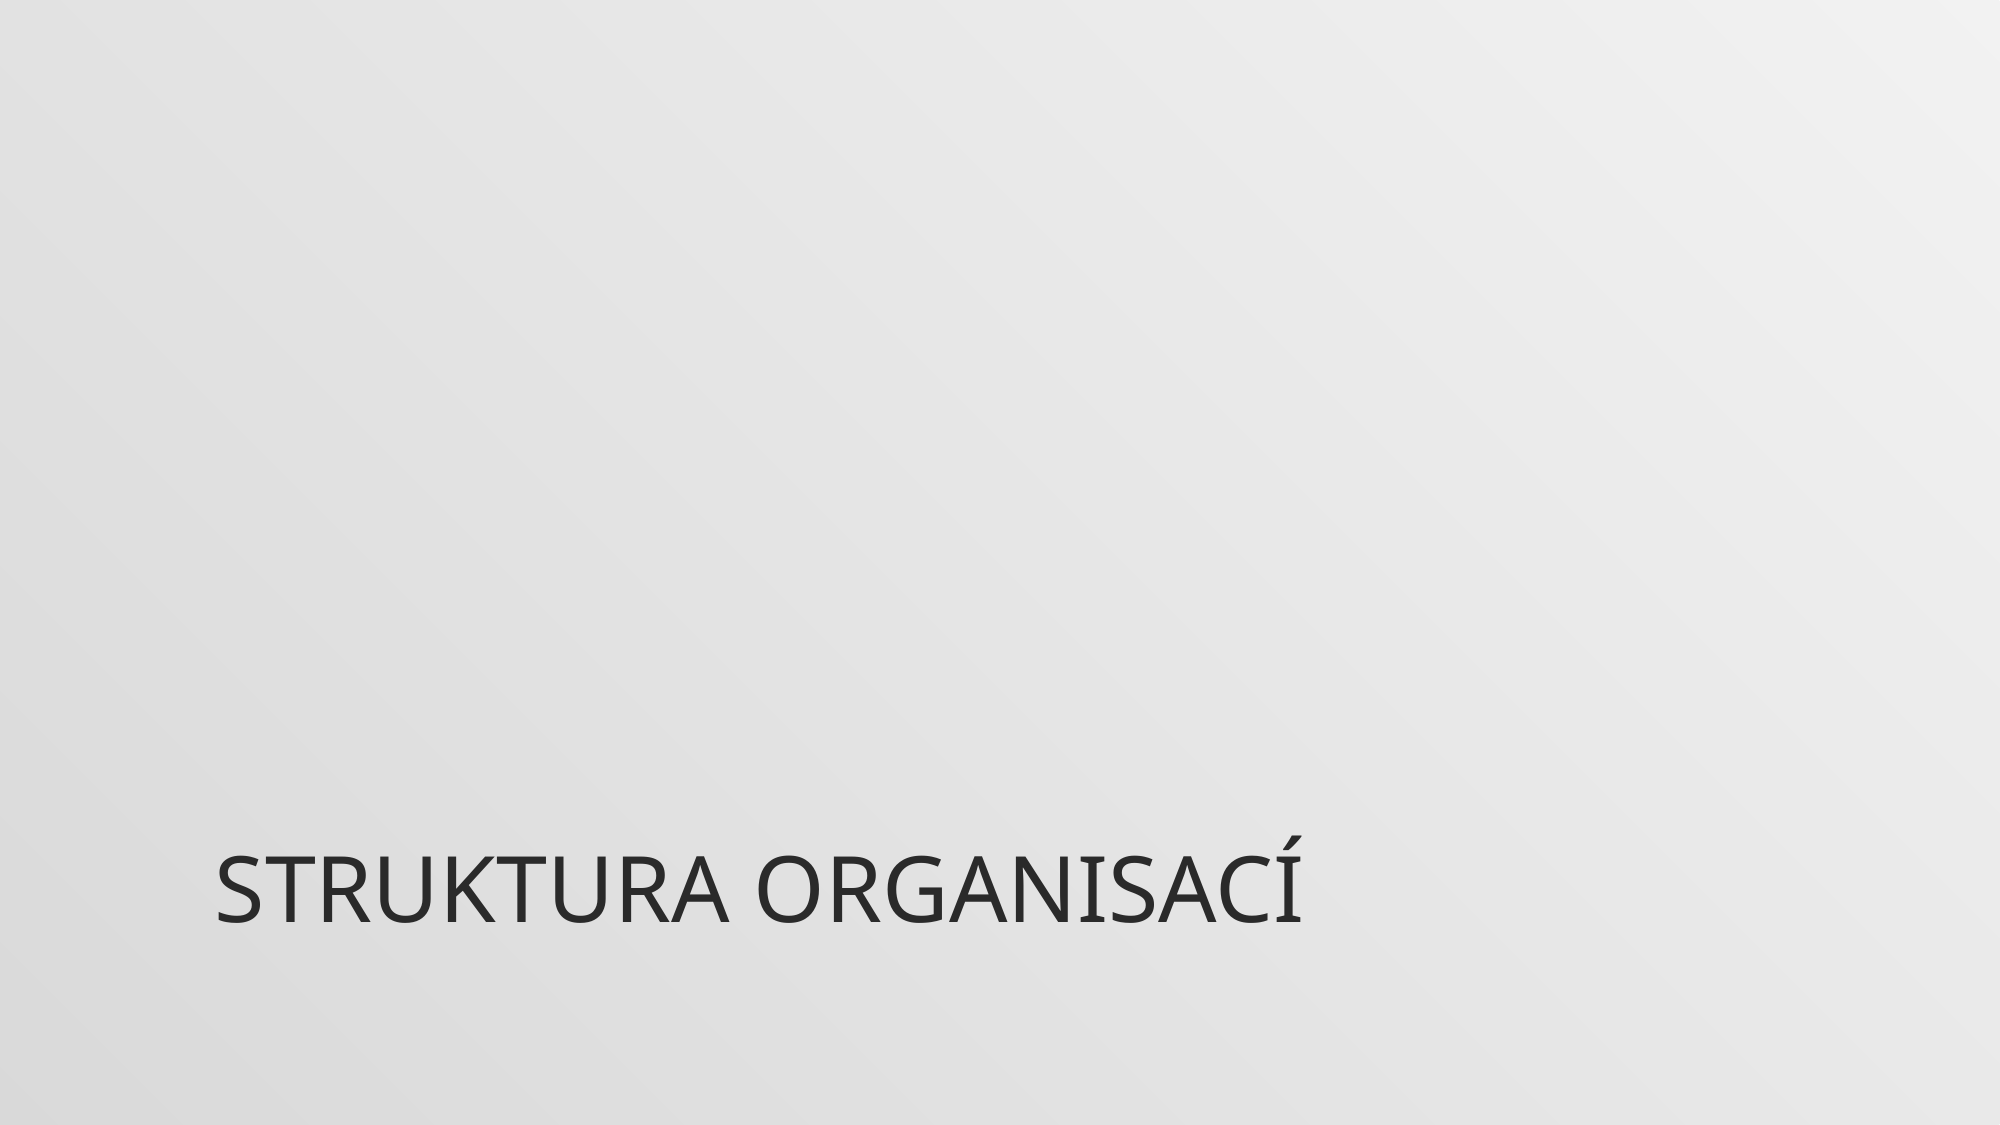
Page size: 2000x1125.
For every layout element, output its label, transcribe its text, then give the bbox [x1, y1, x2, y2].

title Struktura organisací [199, 562, 1800, 950]
